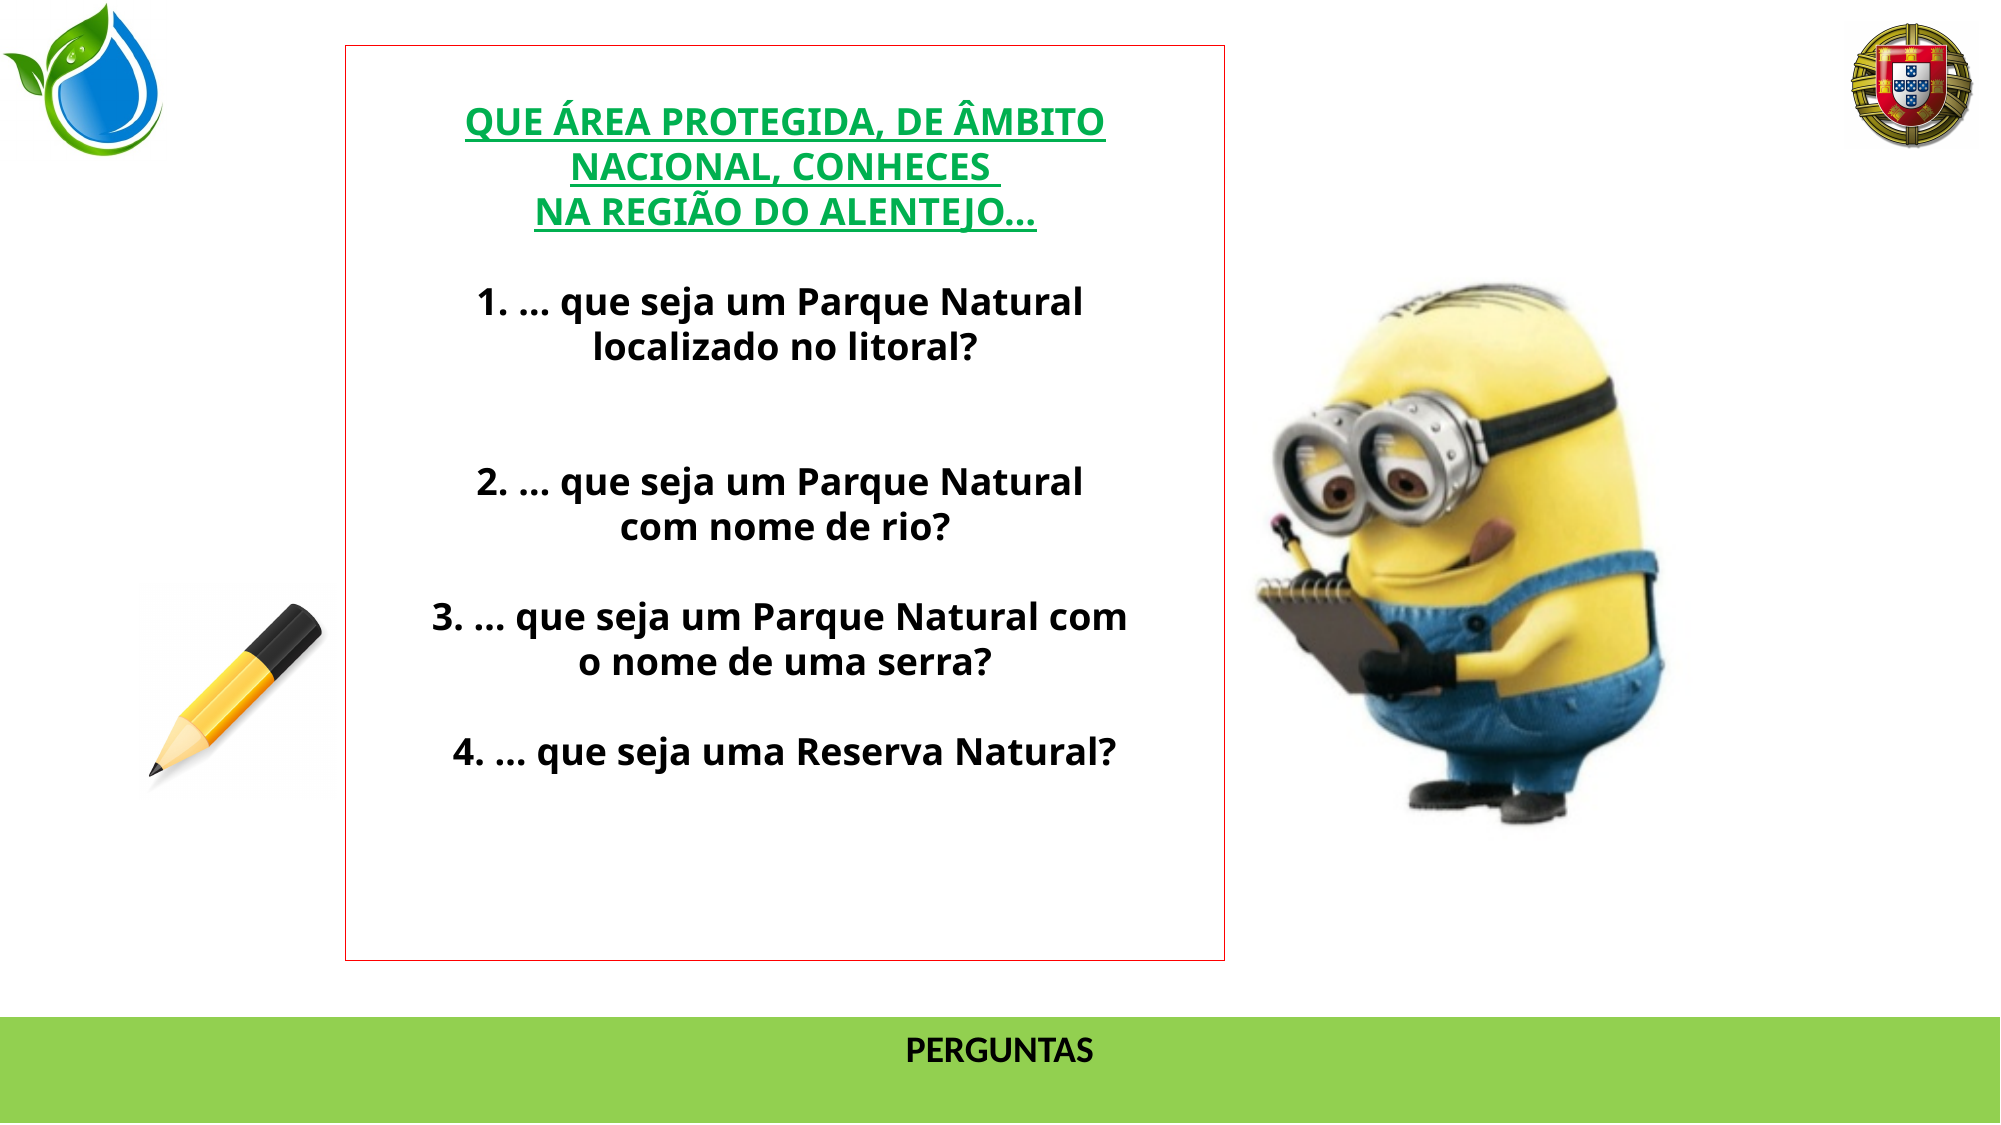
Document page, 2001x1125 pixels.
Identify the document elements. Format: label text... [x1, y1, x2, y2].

picture [598, 0, 1843, 932]
text_box QUE ÁREA PROTEGIDA, DE ÂMBITO NACIONAL, CONHECES NA REGIÃO DO ALENTEJO… 1. … que seja um Parque Natural localizado no litoral? 2. … que seja um Parque Natural com nome de rio? 3. … que seja um Parque Natural com o nome de uma serra? 4. … que seja uma Reserva Natural? [345, 45, 1225, 961]
picture [1844, 21, 1979, 149]
picture [0, 0, 167, 161]
text_box PERGUNTAS [0, 1017, 2000, 1123]
picture [139, 583, 337, 800]
